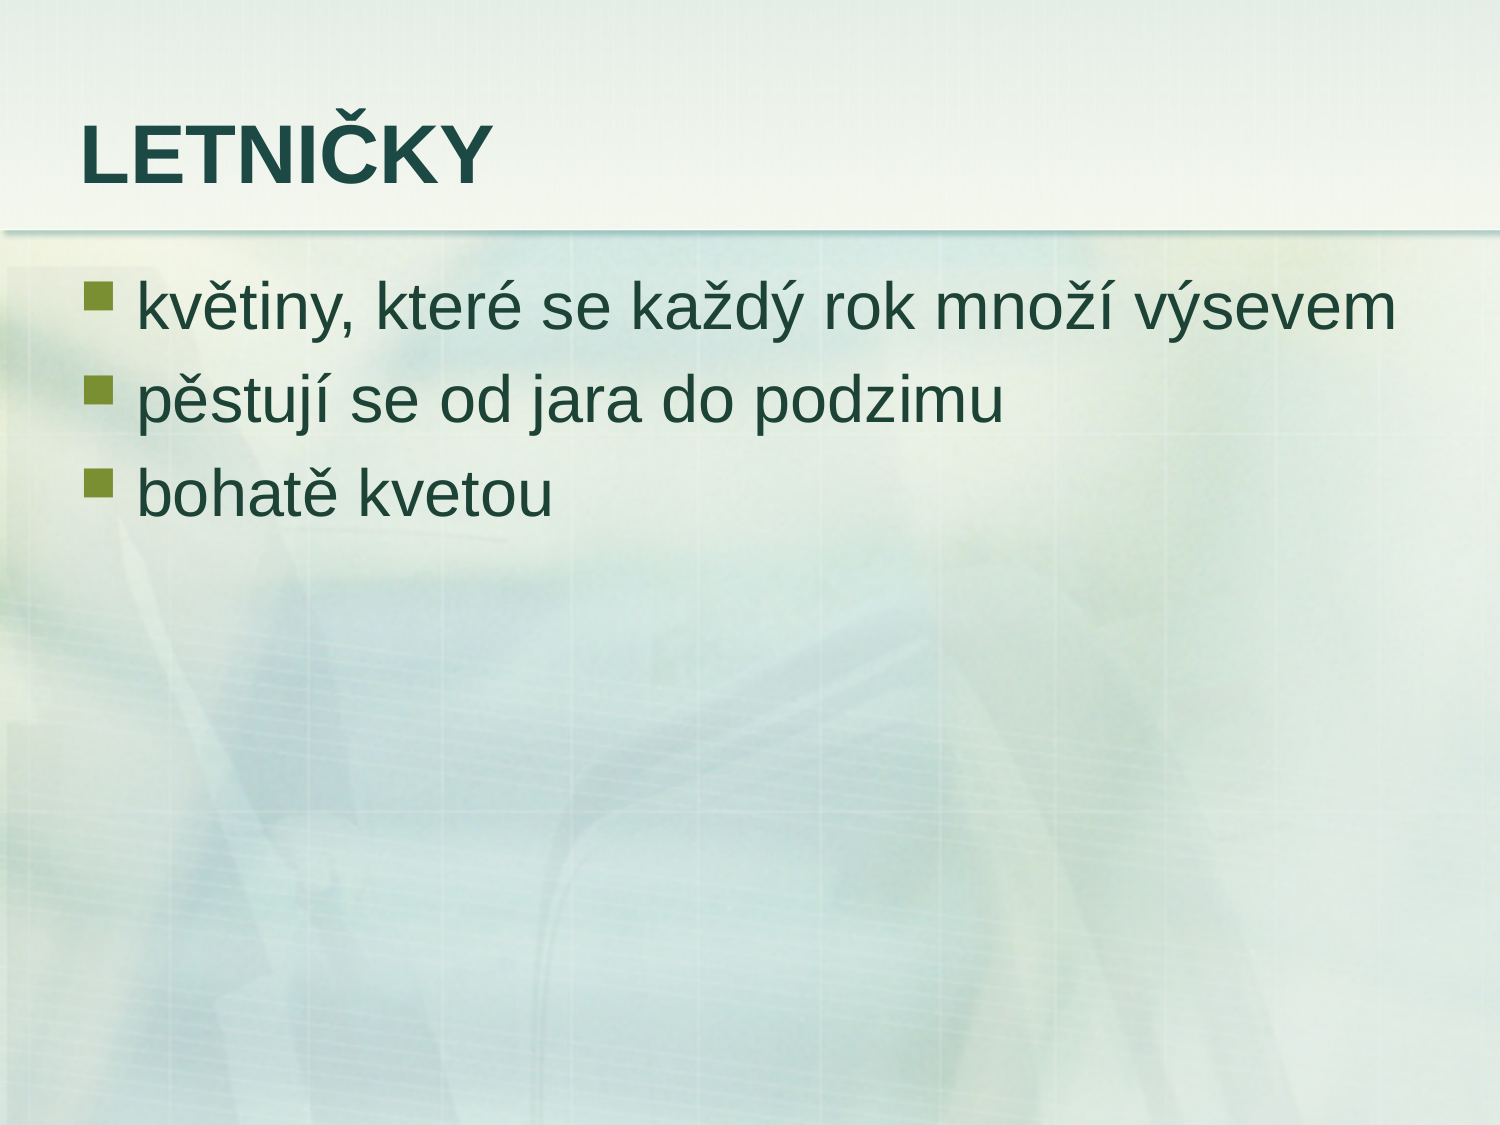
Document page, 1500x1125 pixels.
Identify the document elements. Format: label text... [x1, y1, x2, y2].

picture [0, 0, 1500, 1125]
list květiny, které se každý rok množí výsevem pěstují se od jara do podzimu bohatě kvetou [64, 255, 1424, 1047]
title LETNIČKY [64, 78, 1424, 222]
